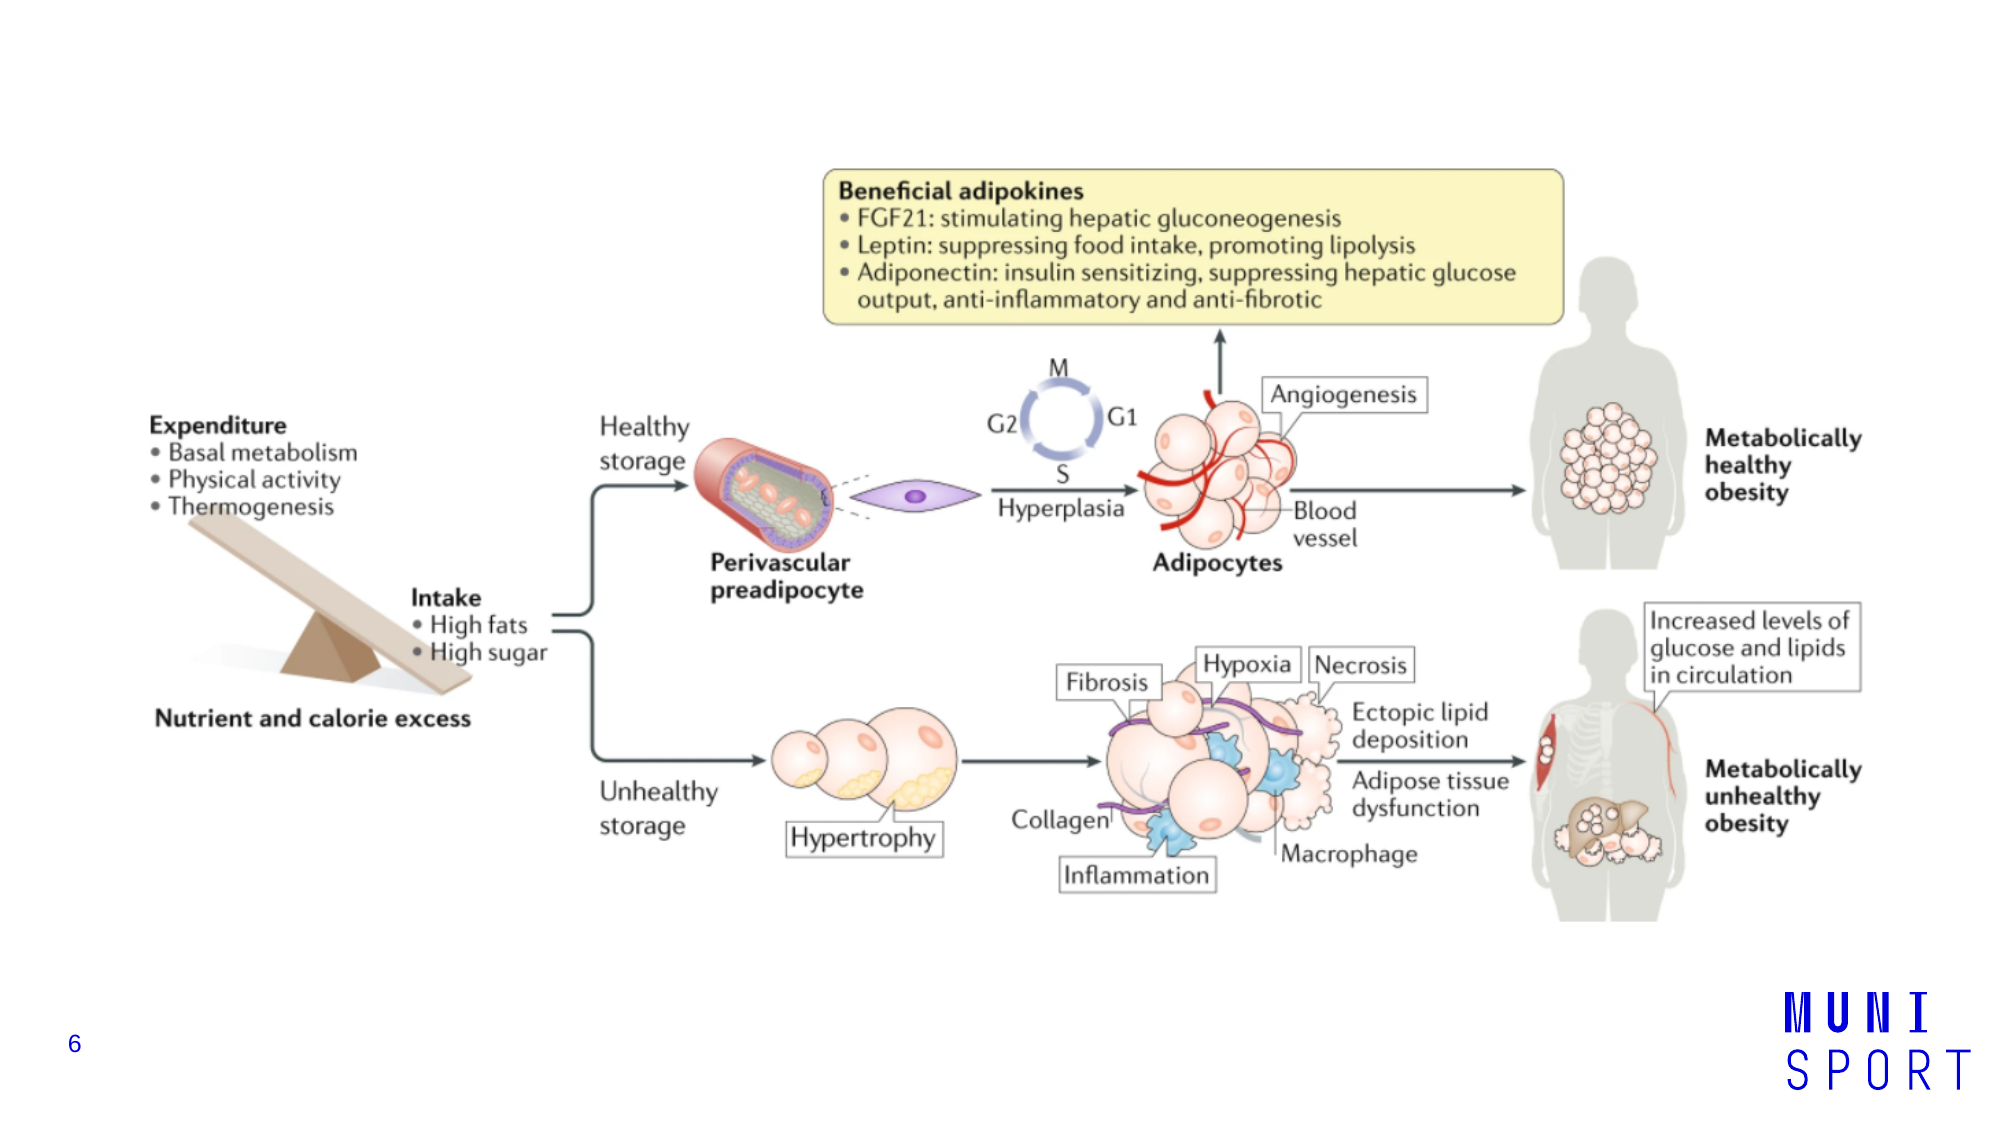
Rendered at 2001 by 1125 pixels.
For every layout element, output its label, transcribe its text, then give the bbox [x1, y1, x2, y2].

picture [117, 133, 1883, 937]
slide_number 6 [67, 1021, 110, 1063]
